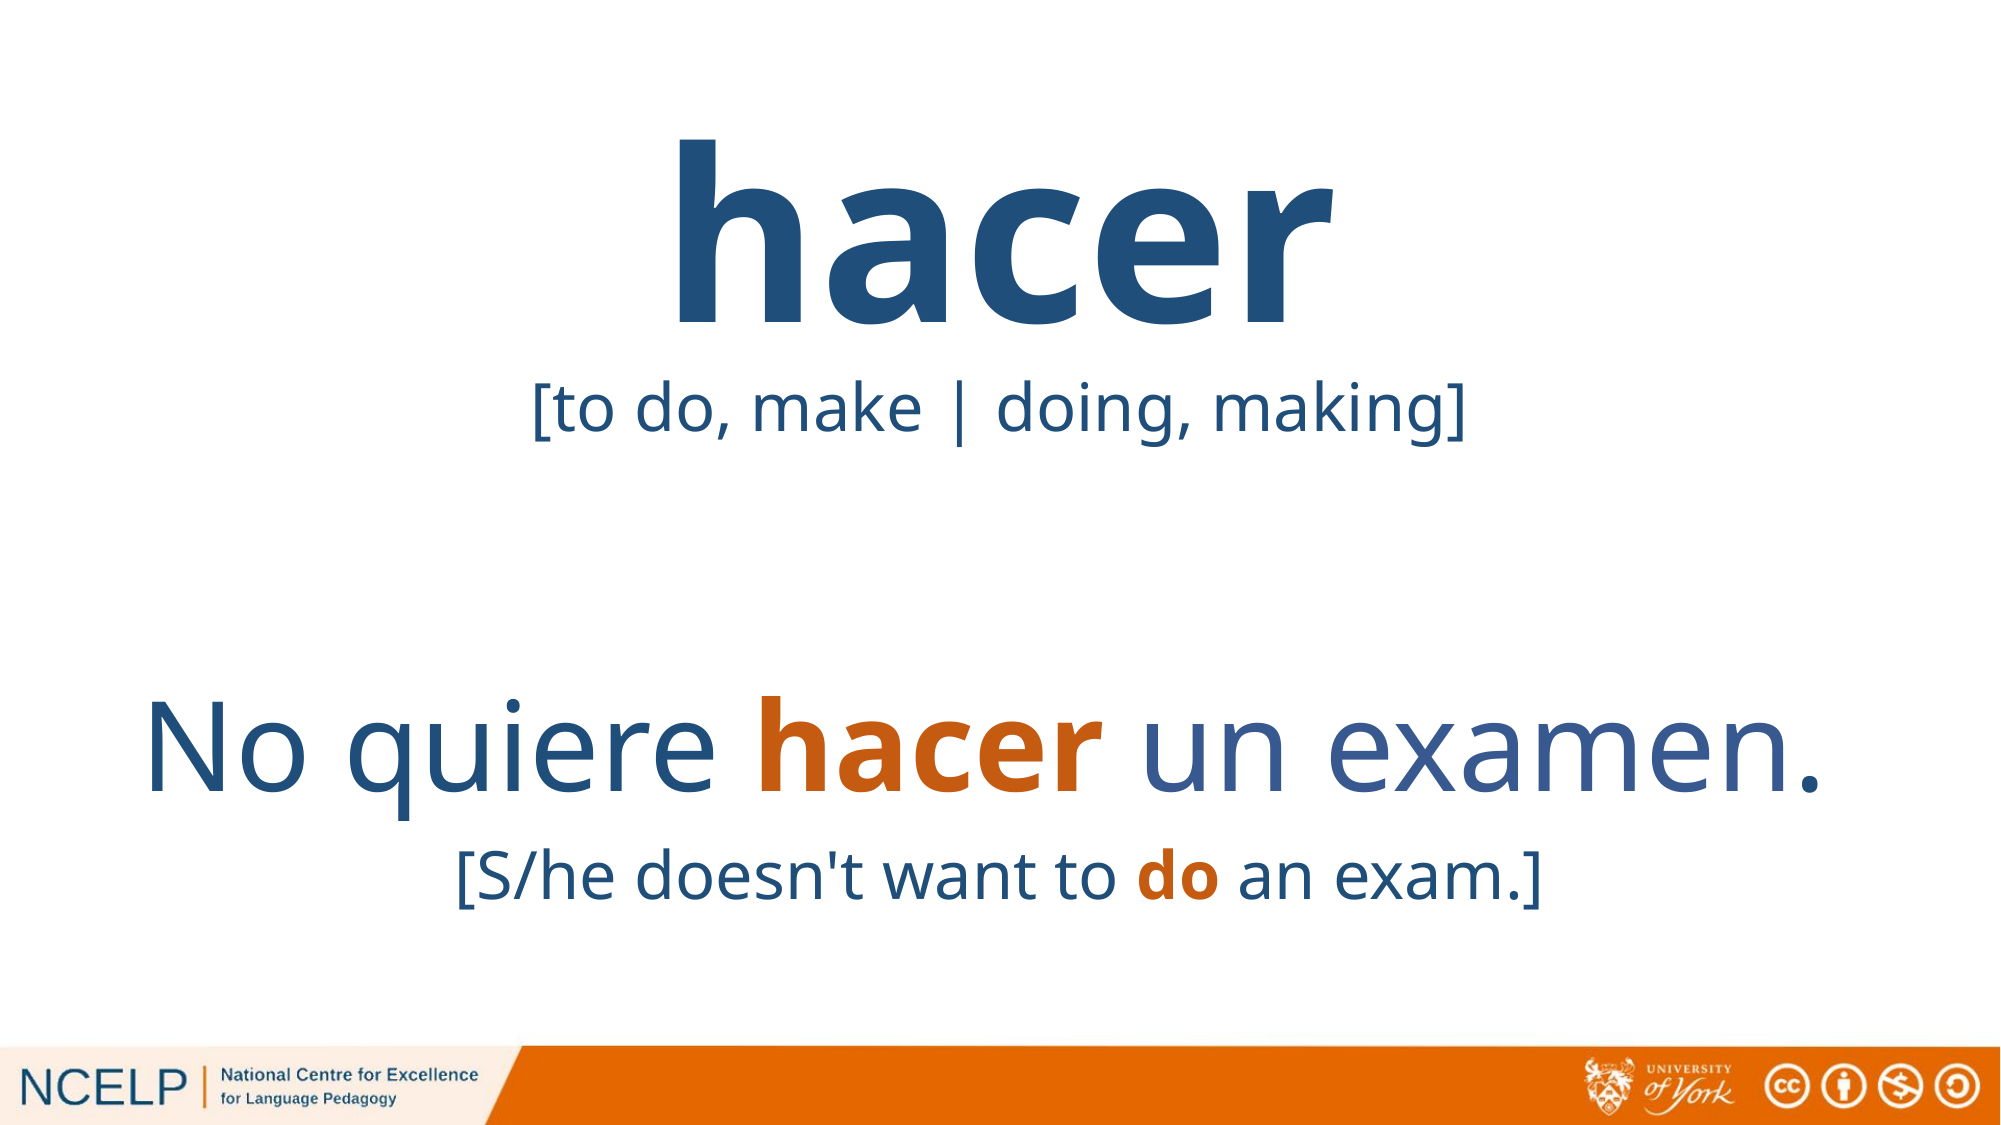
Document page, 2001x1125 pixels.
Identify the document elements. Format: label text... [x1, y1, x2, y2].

text_box [to do, make | doing, making] [0, 356, 2000, 453]
picture [0, 0, 2001, 1125]
title hacer [0, 135, 2000, 354]
text_box [S/he doesn't want to do an exam.] [381, 825, 1619, 922]
text_box No quiere hacer un examen. [0, 659, 2000, 826]
